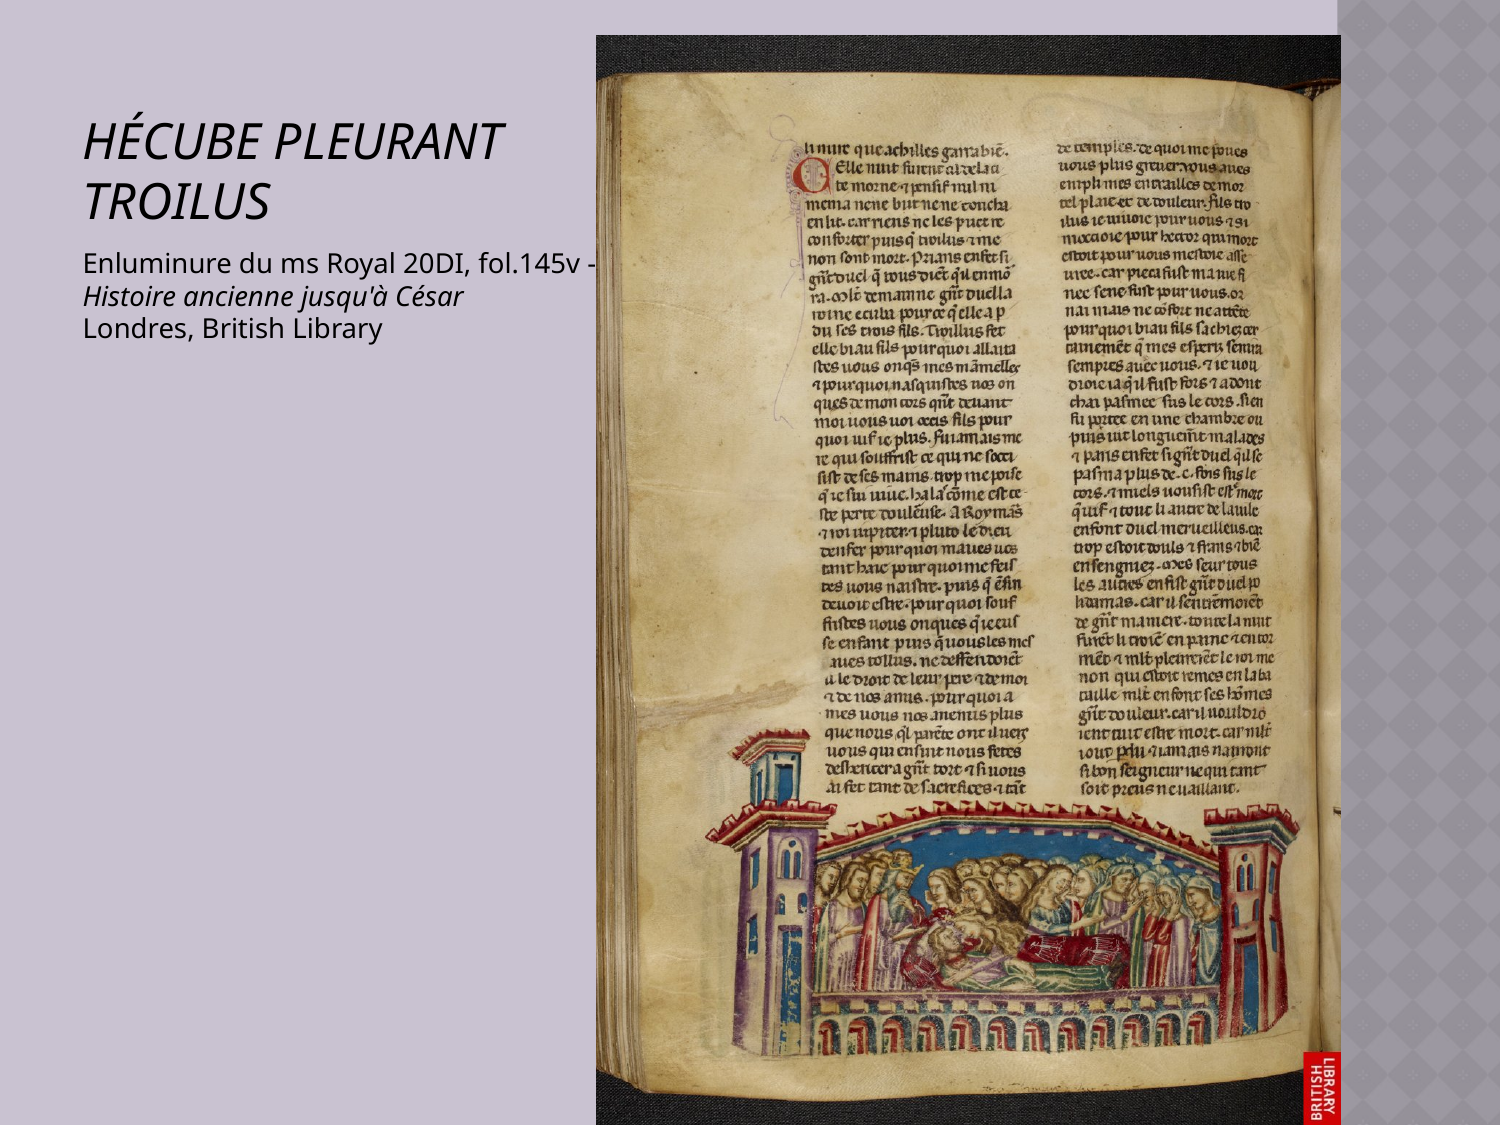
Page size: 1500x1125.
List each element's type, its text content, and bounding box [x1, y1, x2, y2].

list Enluminure du ms Royal 20DI, fol.145v - 2eme quart du XIVe siècle Histoire ancienne jusqu'à César Londres, British Library [75, 245, 590, 345]
title Hécube pleurant Troilus [75, 37, 561, 230]
picture [596, 34, 1341, 1125]
